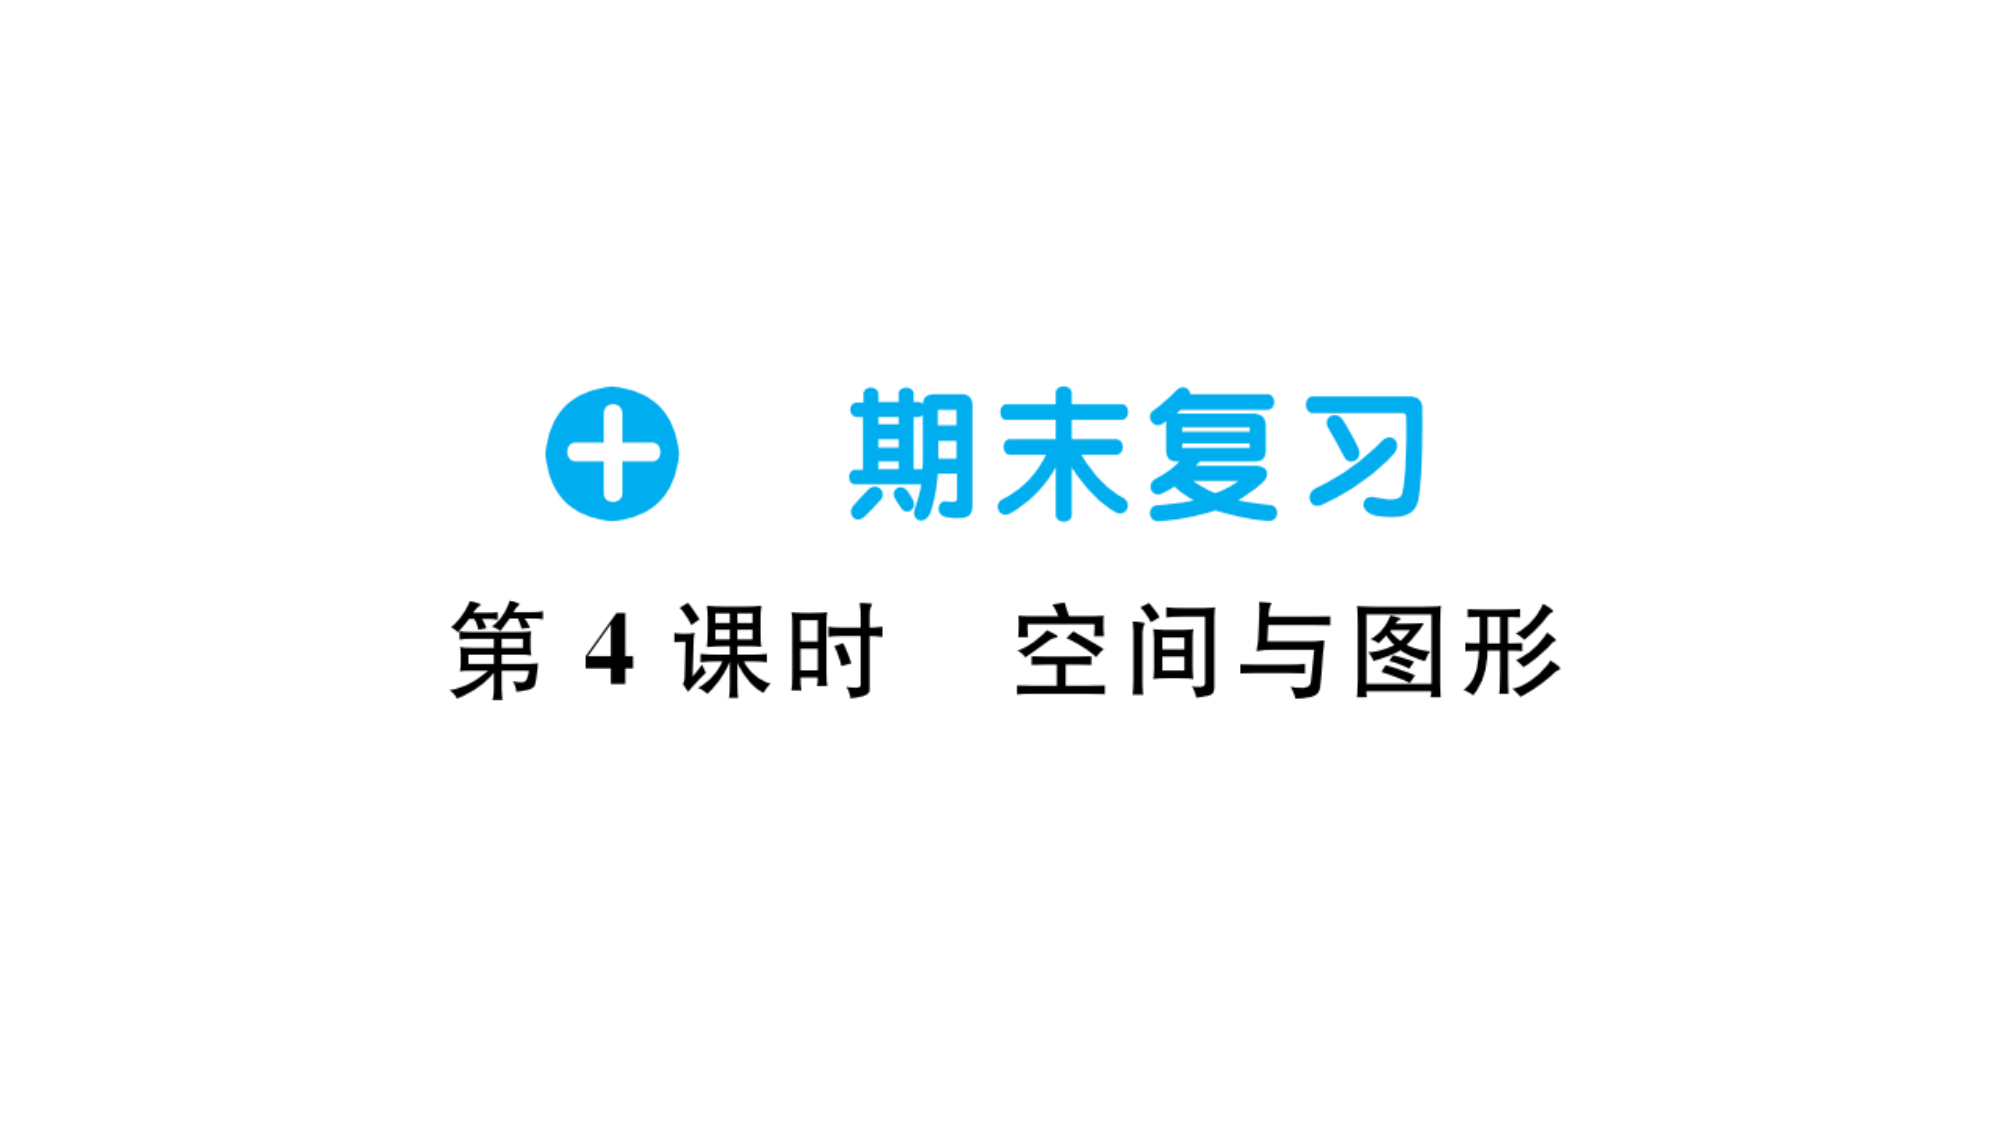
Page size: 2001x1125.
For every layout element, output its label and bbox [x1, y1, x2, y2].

picture [424, 567, 1575, 746]
picture [535, 376, 1464, 537]
